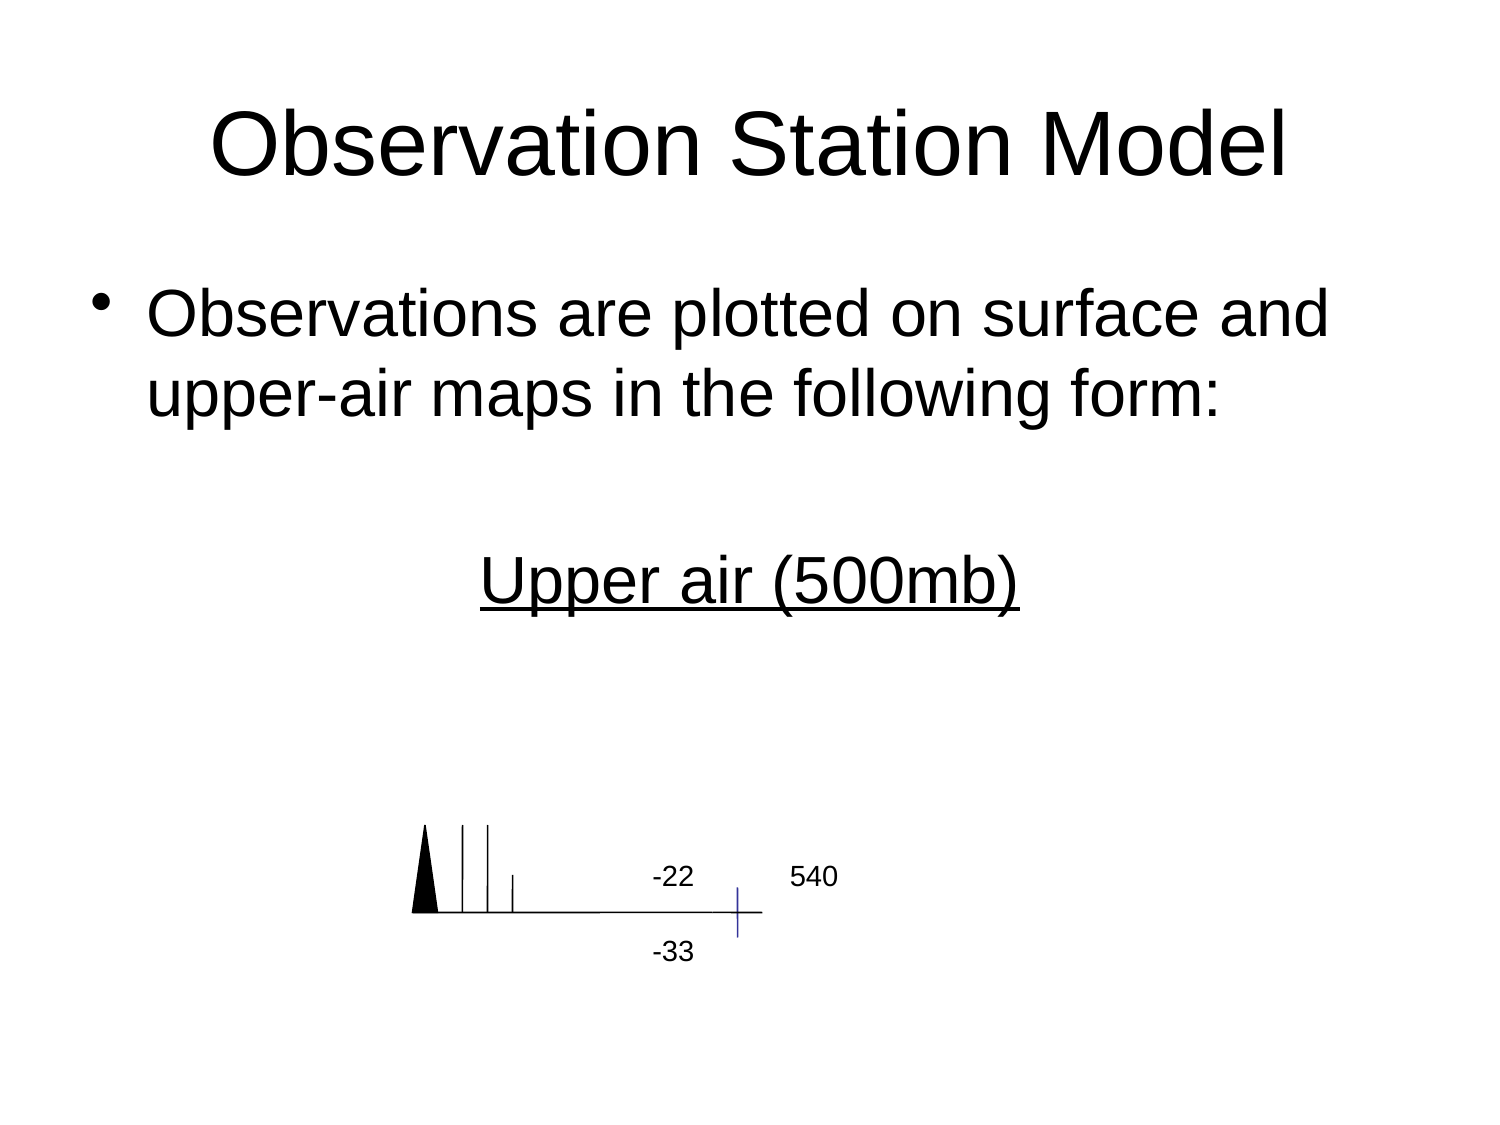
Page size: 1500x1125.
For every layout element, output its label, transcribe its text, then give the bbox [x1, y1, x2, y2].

text_box -22 [637, 849, 741, 900]
title Observation Station Model [75, 45, 1425, 233]
text_box -33 [637, 924, 741, 975]
list Observations are plotted on surface and upper-air maps in the following form: Upper air (500mb) [75, 262, 1425, 1005]
text_box [412, 824, 438, 913]
text_box 540 [774, 849, 878, 900]
